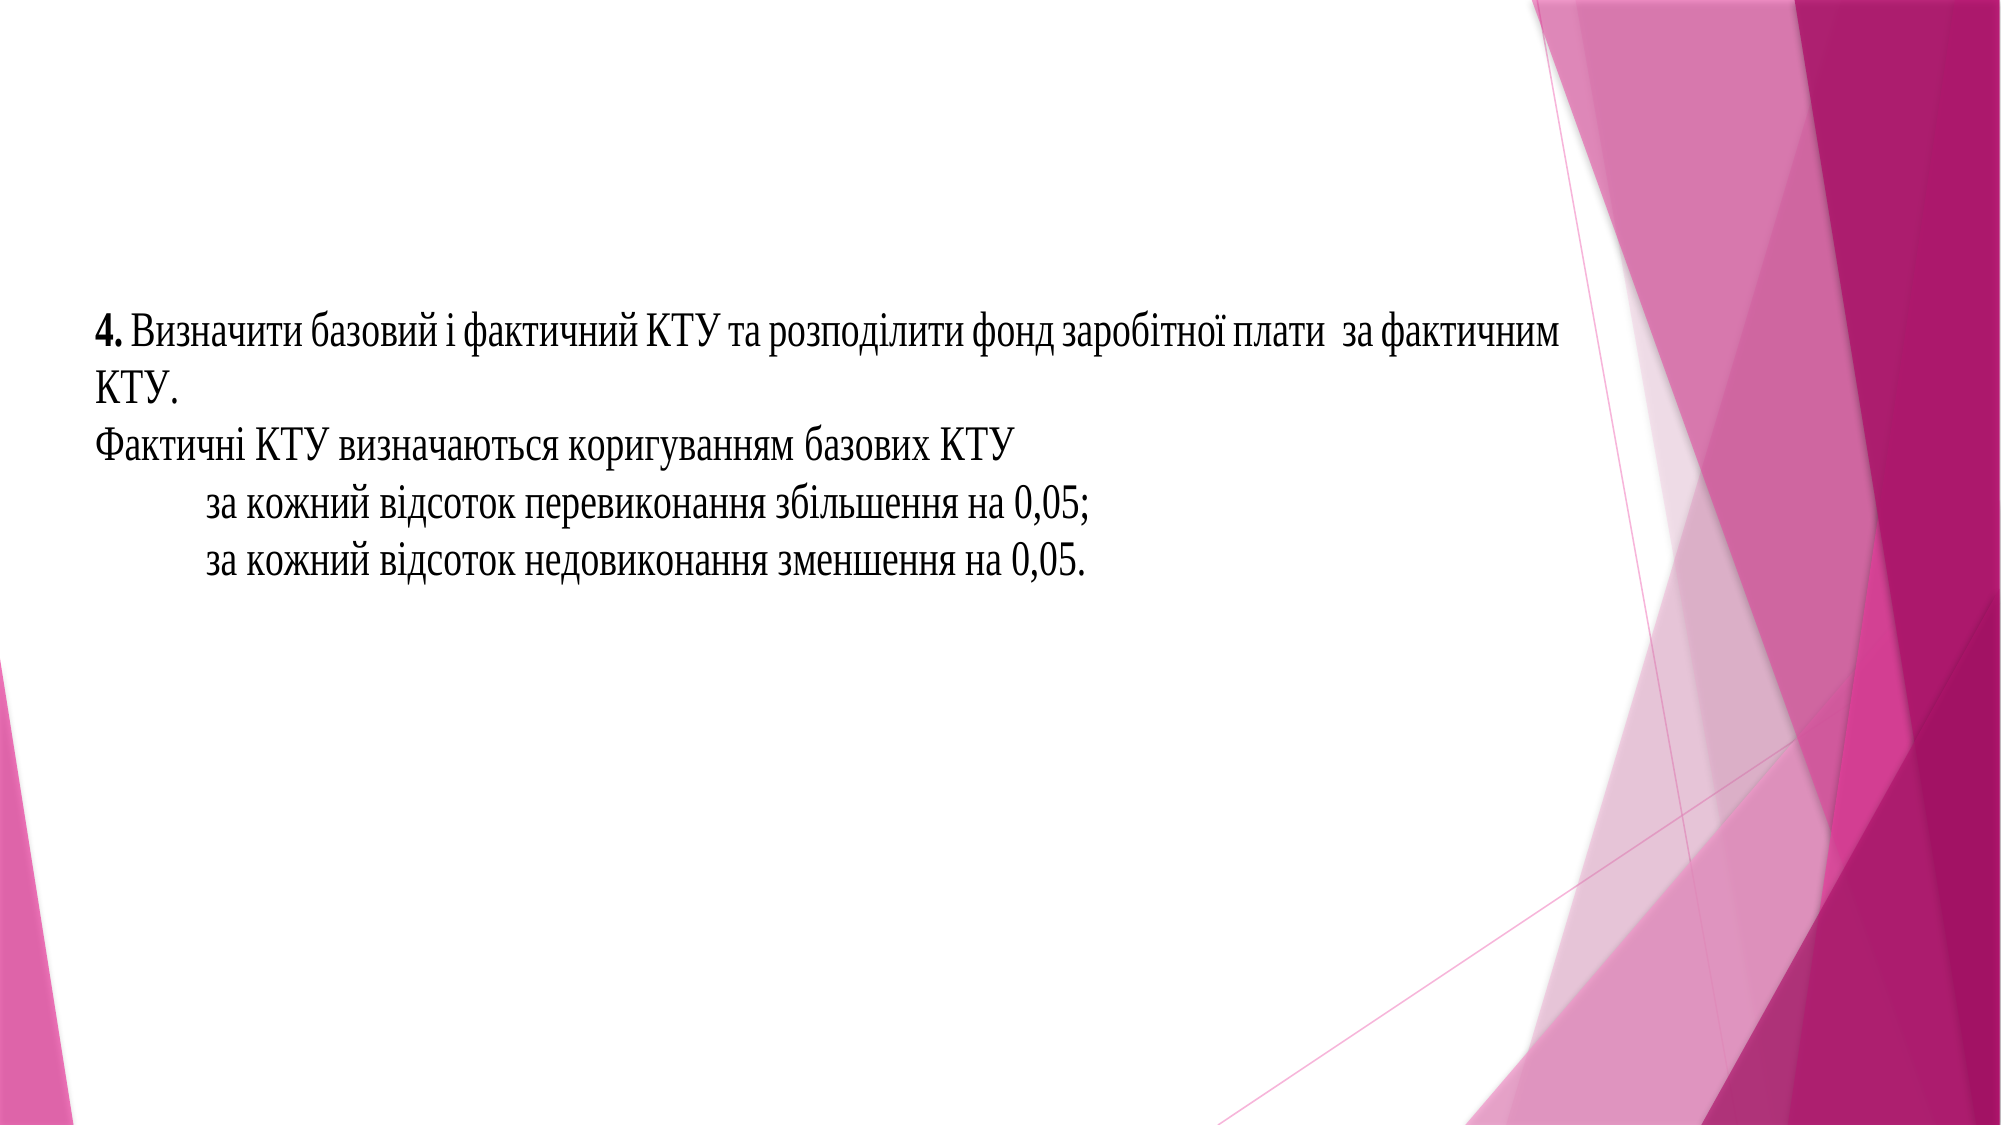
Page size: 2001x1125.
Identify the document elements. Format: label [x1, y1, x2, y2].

picture [94, 299, 1560, 587]
